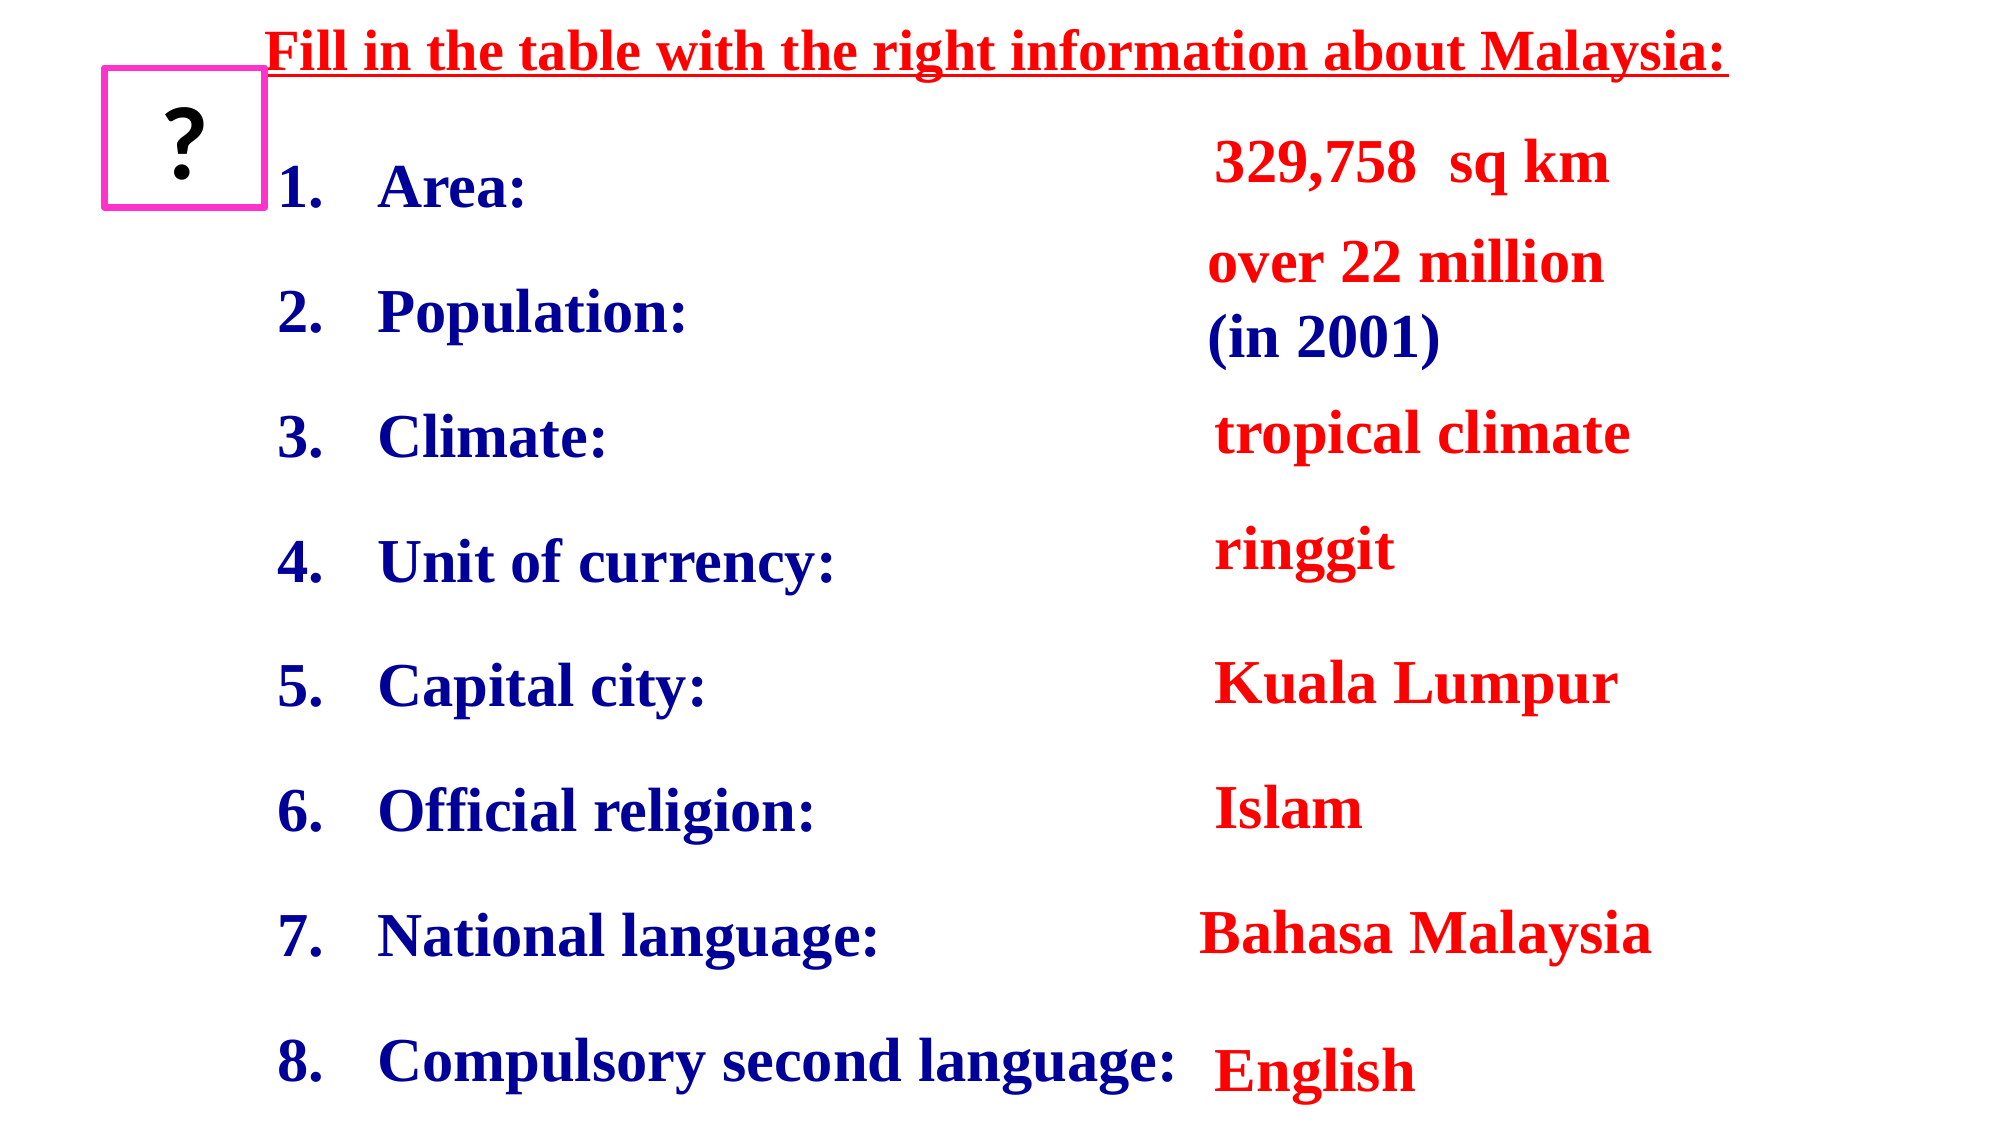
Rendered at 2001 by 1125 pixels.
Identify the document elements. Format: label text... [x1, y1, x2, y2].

text_box ringgit [1199, 500, 1785, 590]
text_box English [1199, 1021, 1712, 1112]
text_box ? [104, 67, 265, 208]
text_box Bahasa Malaysia [1185, 884, 1727, 974]
text_box 329,758 sq km [1200, 112, 1768, 203]
text_box Fill in the table with the right information about Malaysia: [249, 12, 1768, 91]
text_box tropical climate [1200, 384, 1895, 474]
text_box Islam [1199, 759, 1785, 849]
text_box Kuala Lumpur [1200, 634, 1768, 724]
text_box Area: Population: Climate: Unit of currency: Capital city: Official religion: National language: Compulsory second language: [262, 99, 1238, 1100]
text_box over 22 million (in 2001) [1192, 212, 1643, 377]
